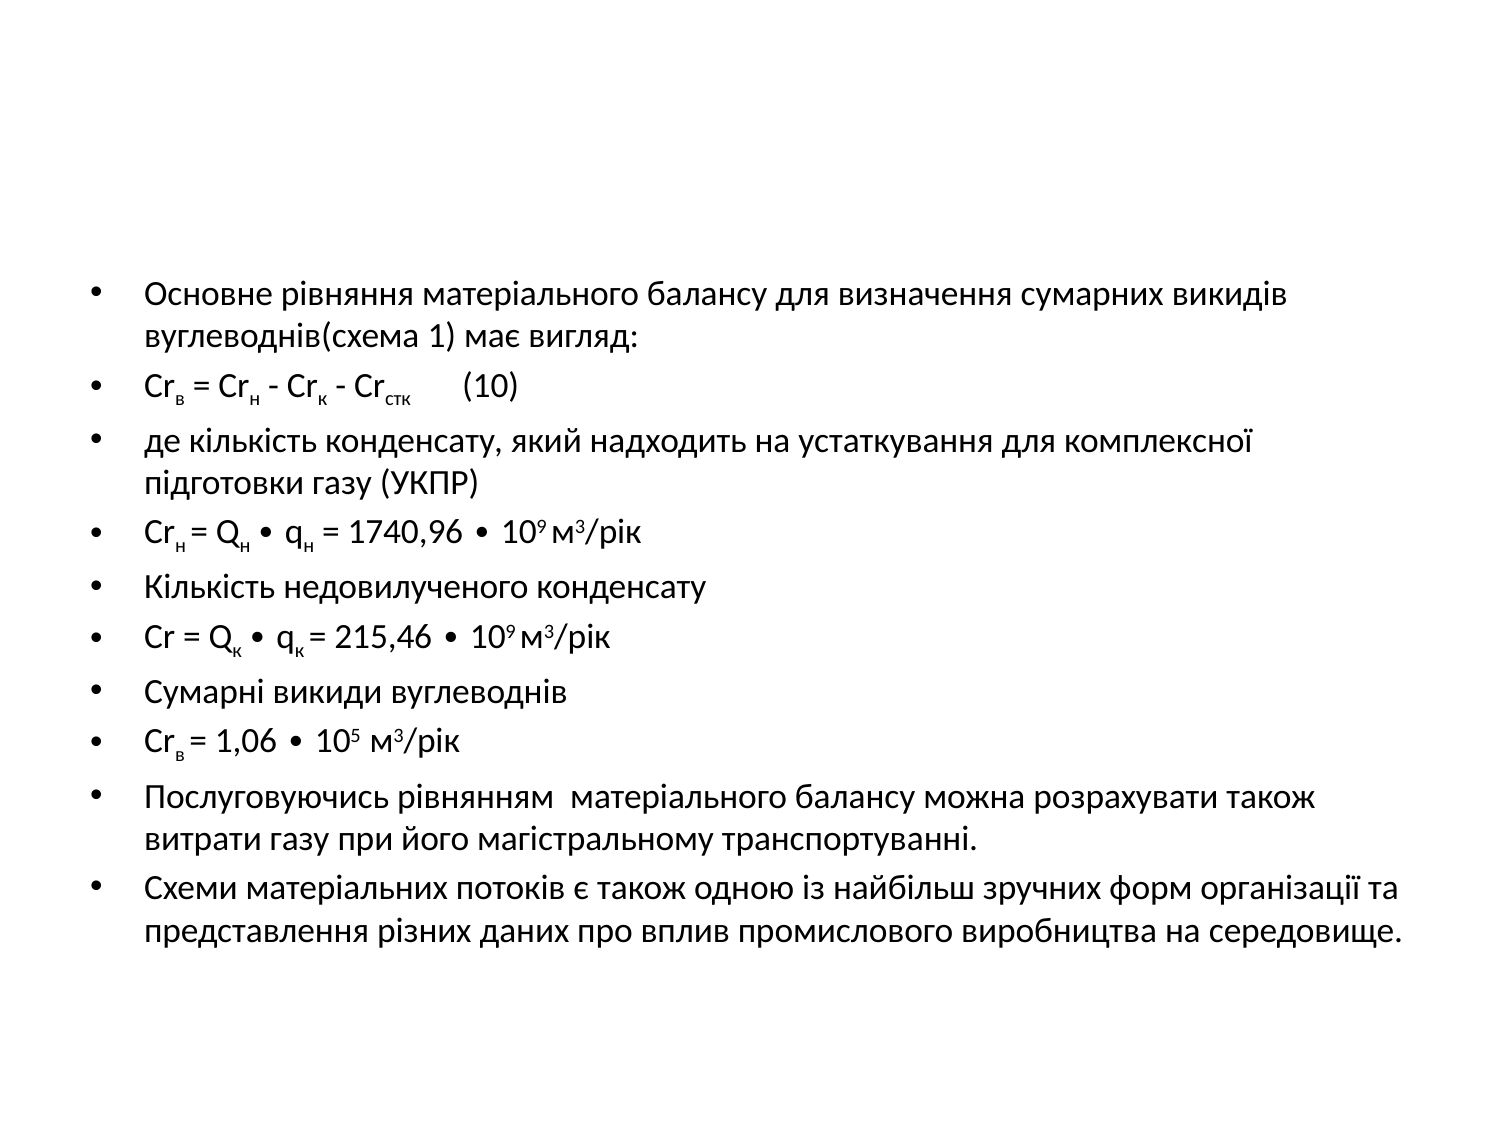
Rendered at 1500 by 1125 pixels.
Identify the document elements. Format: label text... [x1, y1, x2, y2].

list Основне рівняння матеріального балансу для визначення сумарних викидів вуглеводнів(схема 1) має вигляд: Crв = Crн - Crк - Crстк (10) де кількість конденсату, який надходить на устаткування для комплексної підготовки газу (УКПР) Crн = Qн ∙ qн = 1740,96 ∙ 109 м3/рік Кількість недовилученого конденсату Cr = Qк ∙ qк = 215,46 ∙ 109 м3/рік Сумарні викиди вуглеводнів Crв = 1,06 ∙ 105 м3/рік Послуговуючись рівнянням матеріального балансу можна розрахувати також витрати газу при його магістральному транспортуванні. Схеми матеріальних потоків є також одною із найбільш зручних форм організації та представлення різних даних про вплив промислового виробництва на середовище. [75, 262, 1425, 1005]
